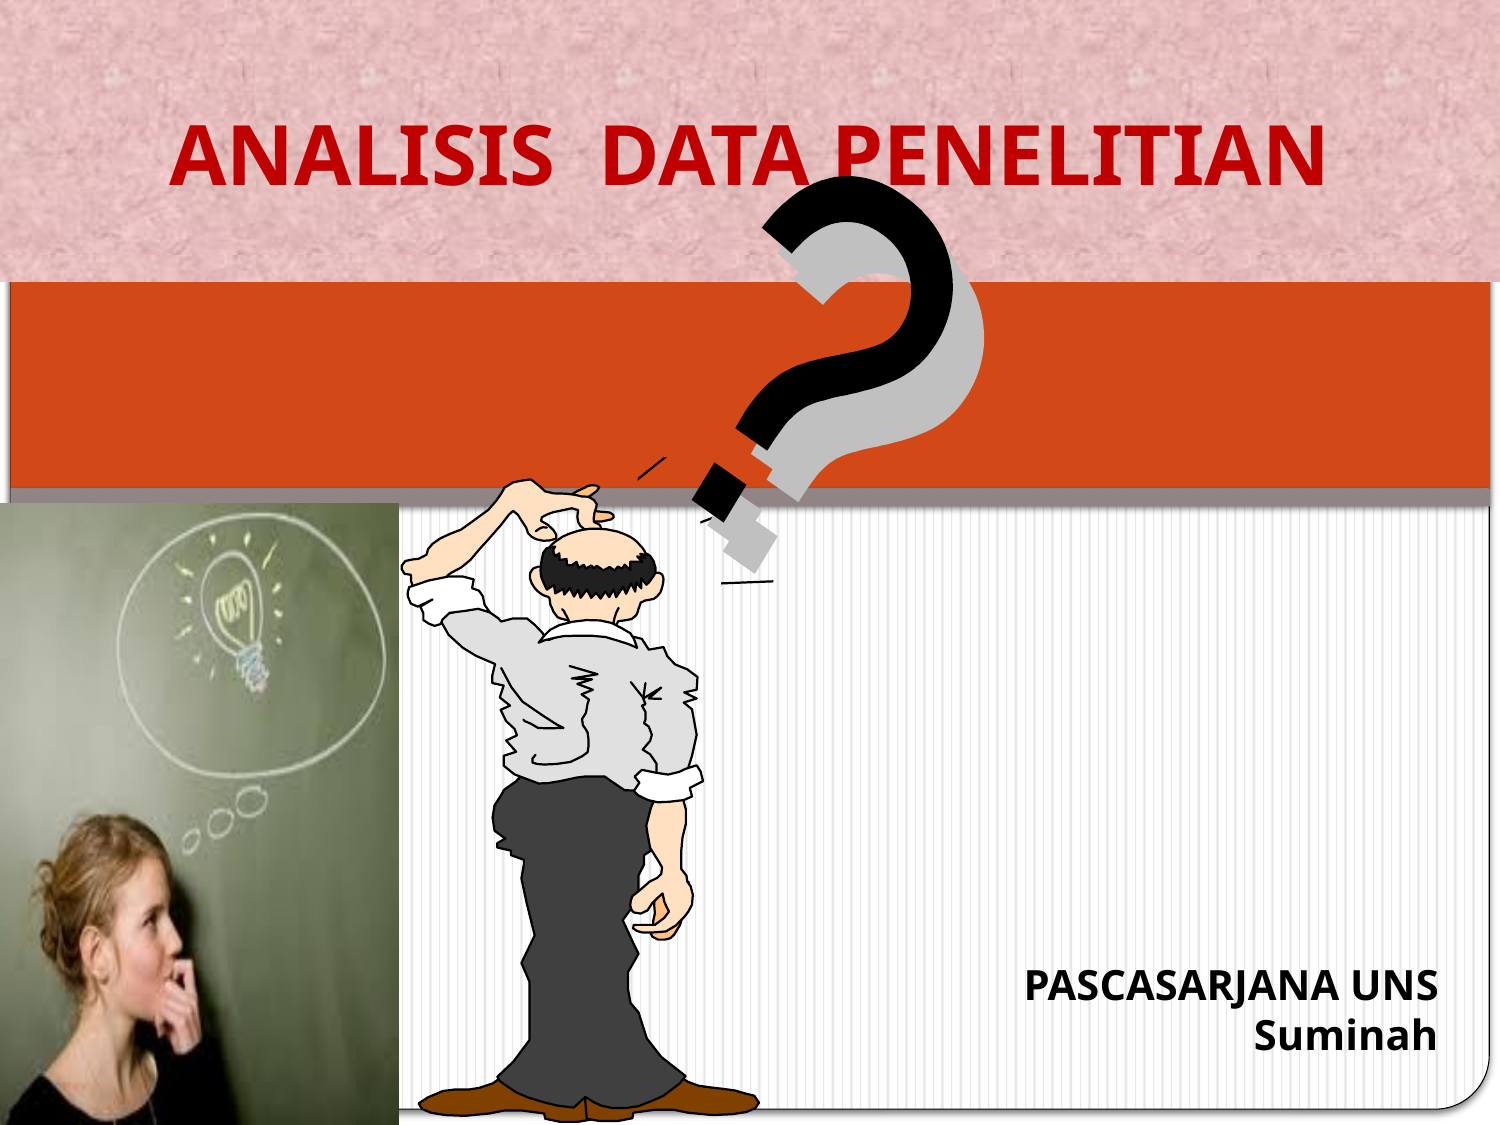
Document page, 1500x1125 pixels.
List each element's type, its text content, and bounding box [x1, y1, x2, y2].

subtitle ANALISIS DATA PENELITIAN [0, 0, 1500, 282]
text_box PASCASARJANA UNS Suminah [46, 281, 650, 502]
picture [0, 503, 399, 1125]
text_box PASCASARJANA UNS Suminah [779, 281, 1454, 1067]
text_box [398, 456, 774, 1125]
text_box [1454, 363, 1465, 603]
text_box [655, 175, 1020, 575]
